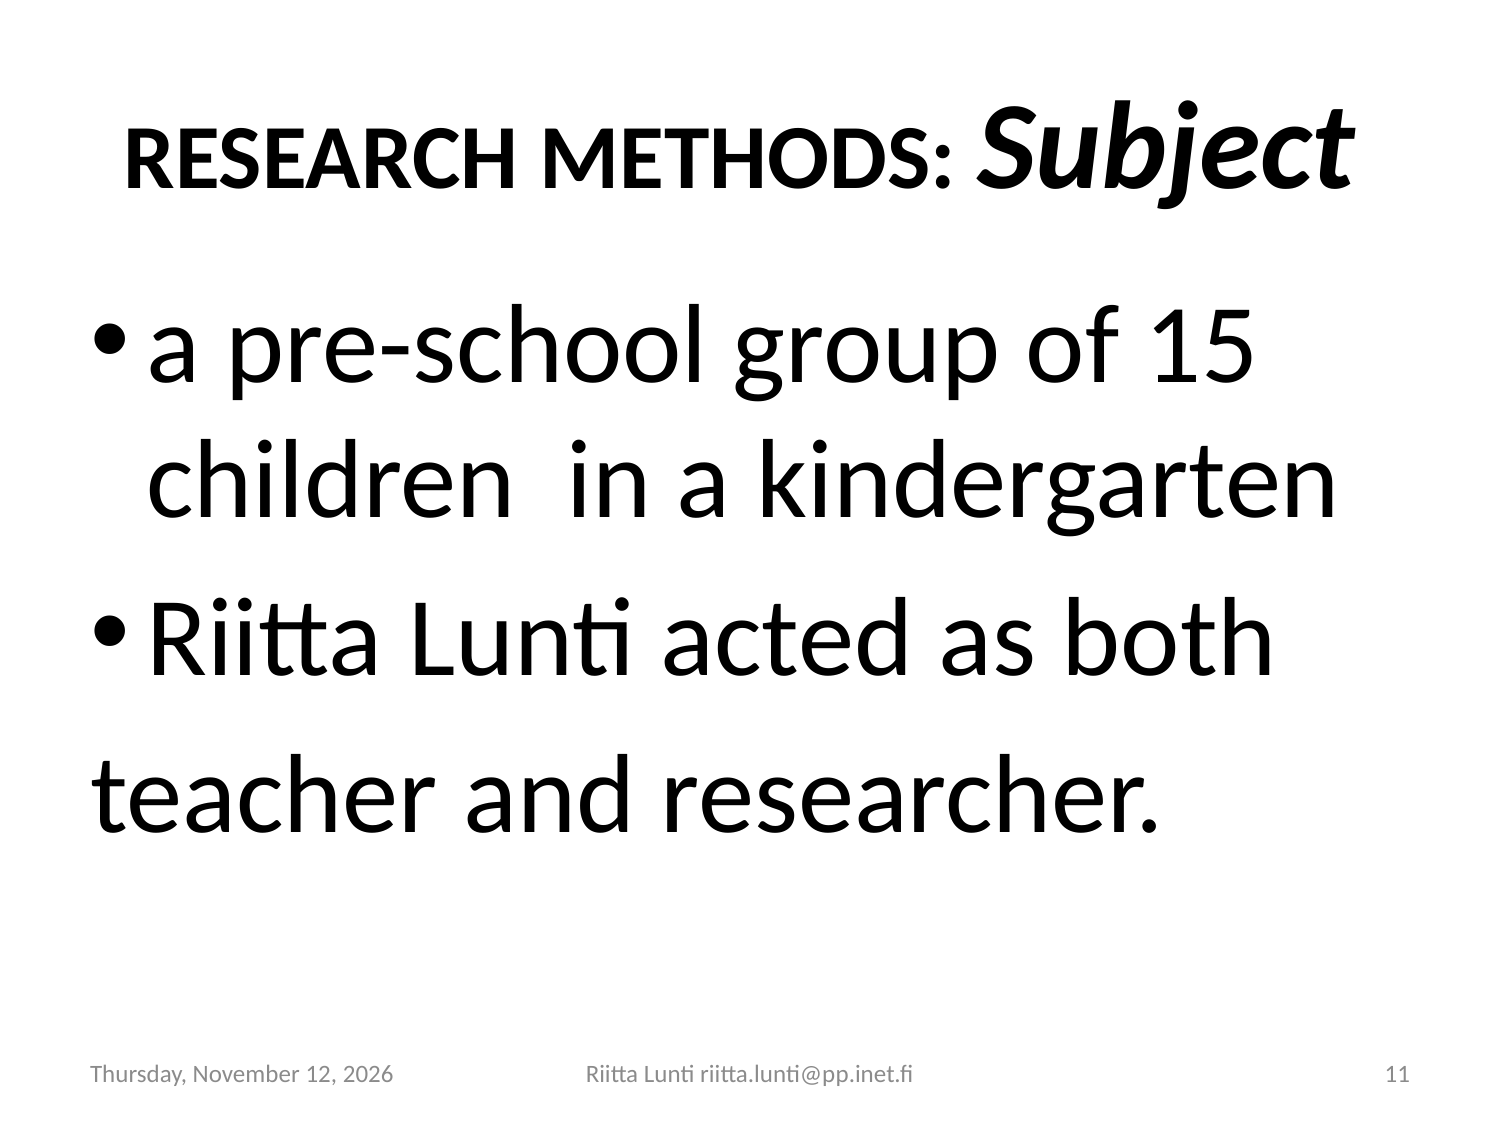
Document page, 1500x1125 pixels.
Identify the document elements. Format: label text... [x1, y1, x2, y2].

list a pre-school group of 15 children in a kindergarten Riitta Lunti acted as both teacher and researcher. [74, 262, 1426, 1006]
title RESEARCH METHODS: Subject [74, 44, 1426, 233]
footer Riitta Lunti riitta.lunti@pp.inet.fi [512, 1042, 988, 1103]
slide_number 11 [1074, 1042, 1425, 1103]
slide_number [75, 1042, 425, 1103]
